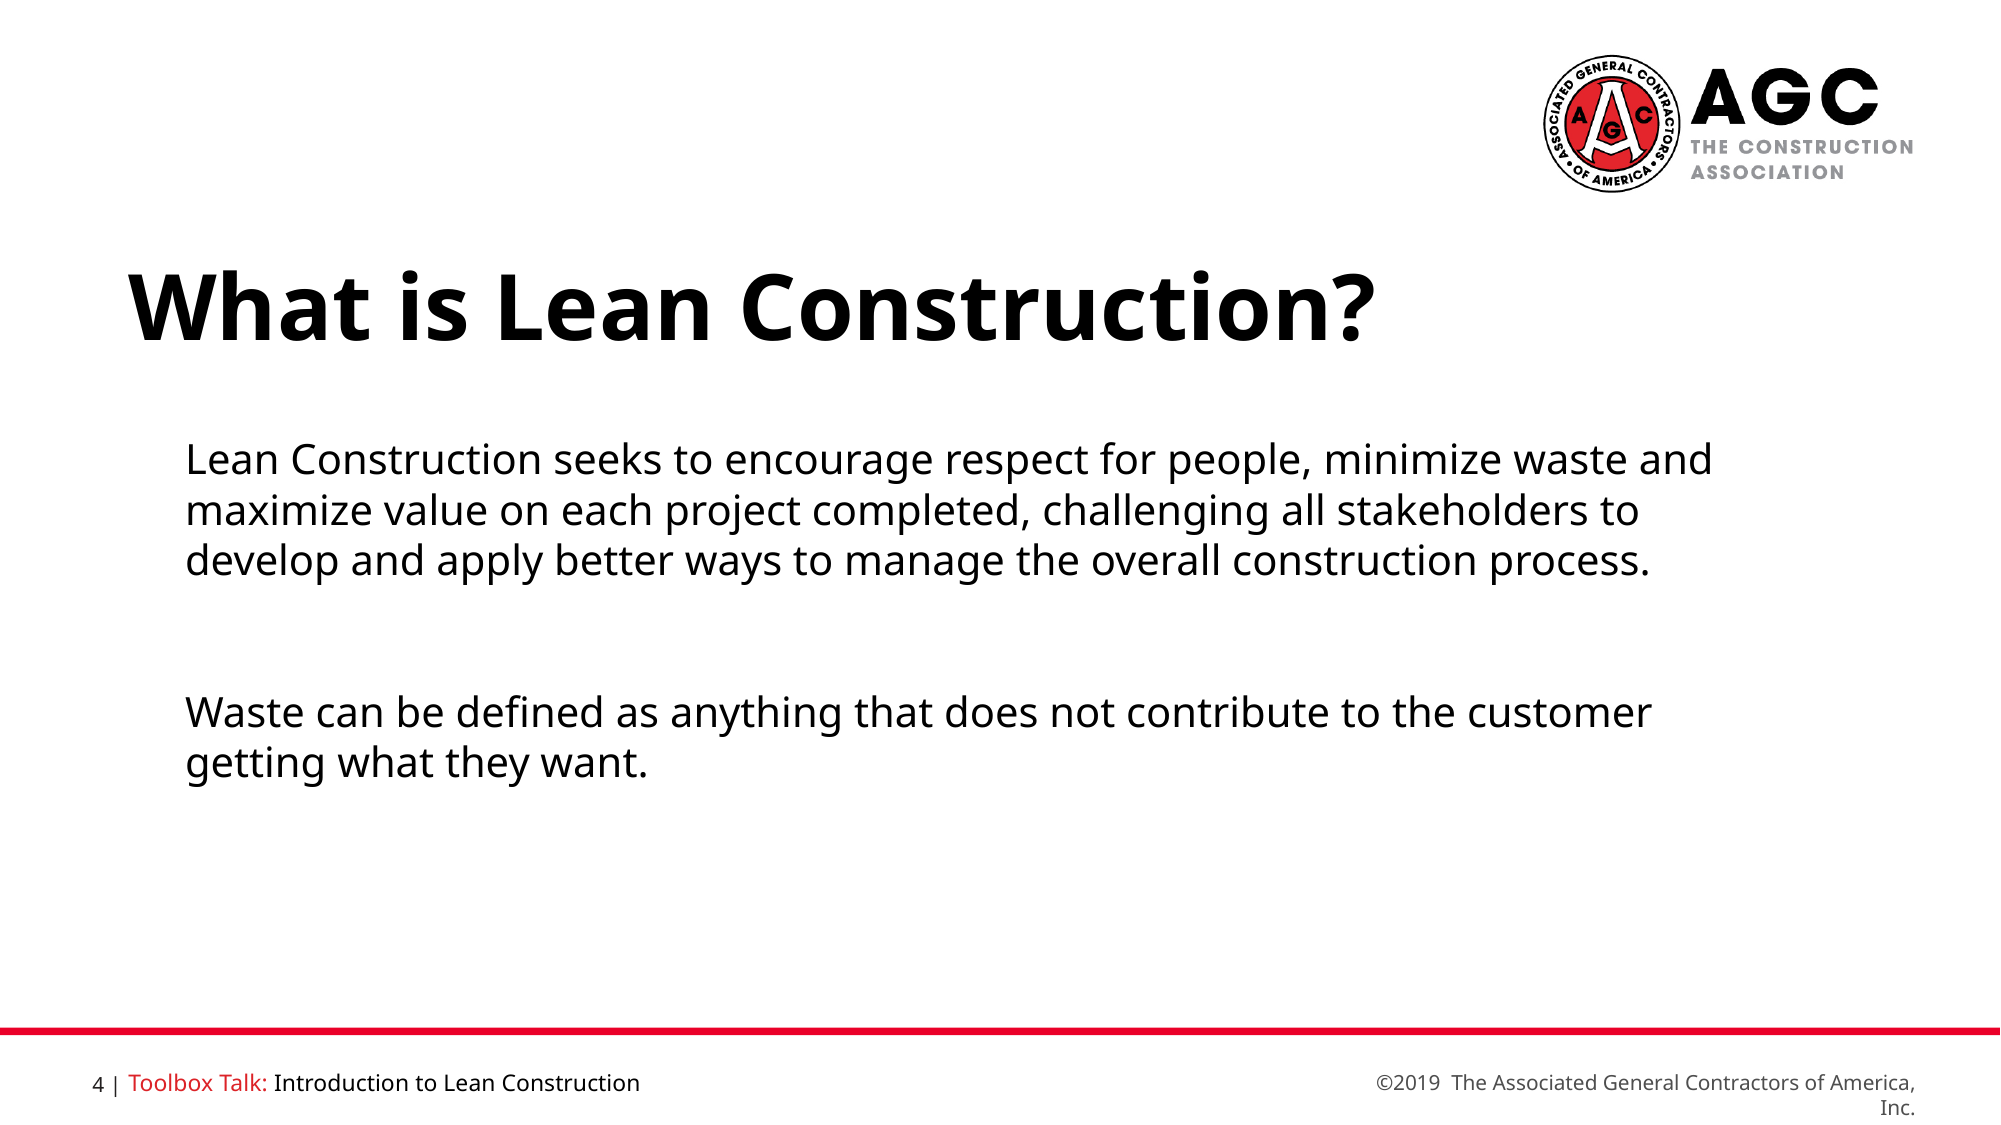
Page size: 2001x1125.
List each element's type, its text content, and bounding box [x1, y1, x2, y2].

text_box Toolbox Talk: Introduction to Lean Construction [113, 1064, 1171, 1099]
picture [1538, 48, 1917, 199]
list What is Lean Construction? [113, 253, 1774, 404]
list Waste can be defined as anything that does not contribute to the customer getting what they want. [169, 678, 1703, 806]
list Lean Construction seeks to encourage respect for people, minimize waste and maximize value on each project completed, challenging all stakeholders to develop and apply better ways to manage the overall construction process. [169, 425, 1774, 696]
